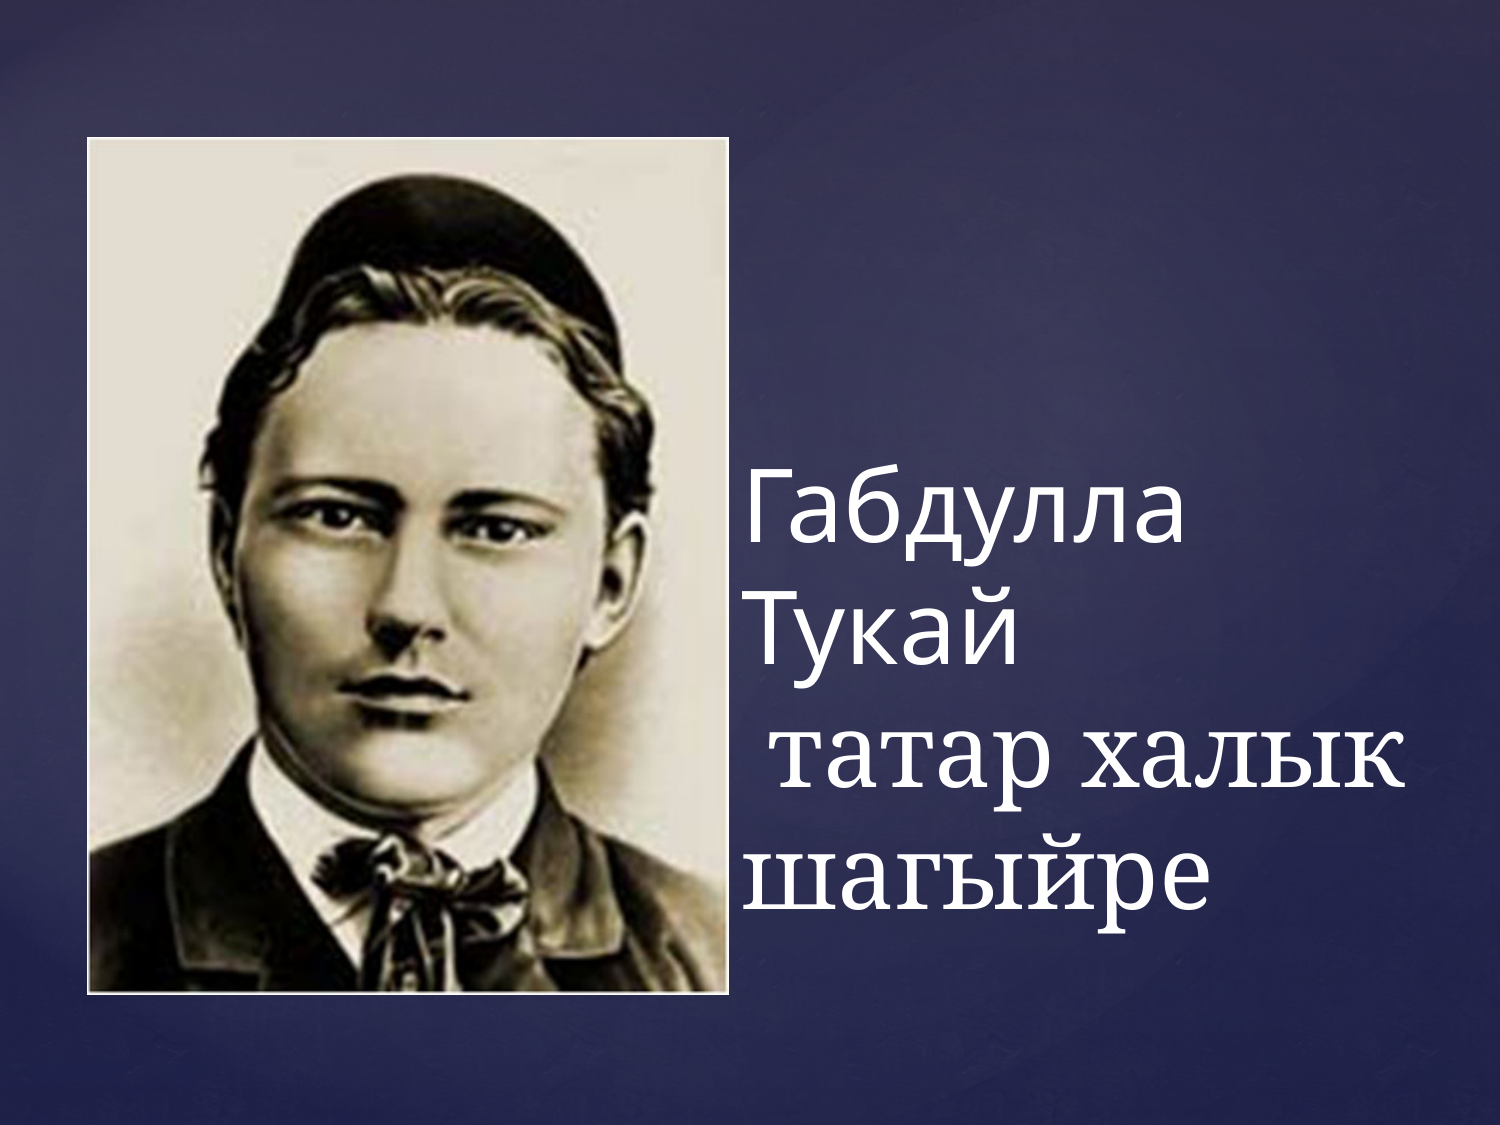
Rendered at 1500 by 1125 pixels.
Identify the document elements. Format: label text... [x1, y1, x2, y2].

picture [86, 136, 729, 996]
title Габдулла Тукай татар халык шагыйре [726, 54, 1449, 938]
